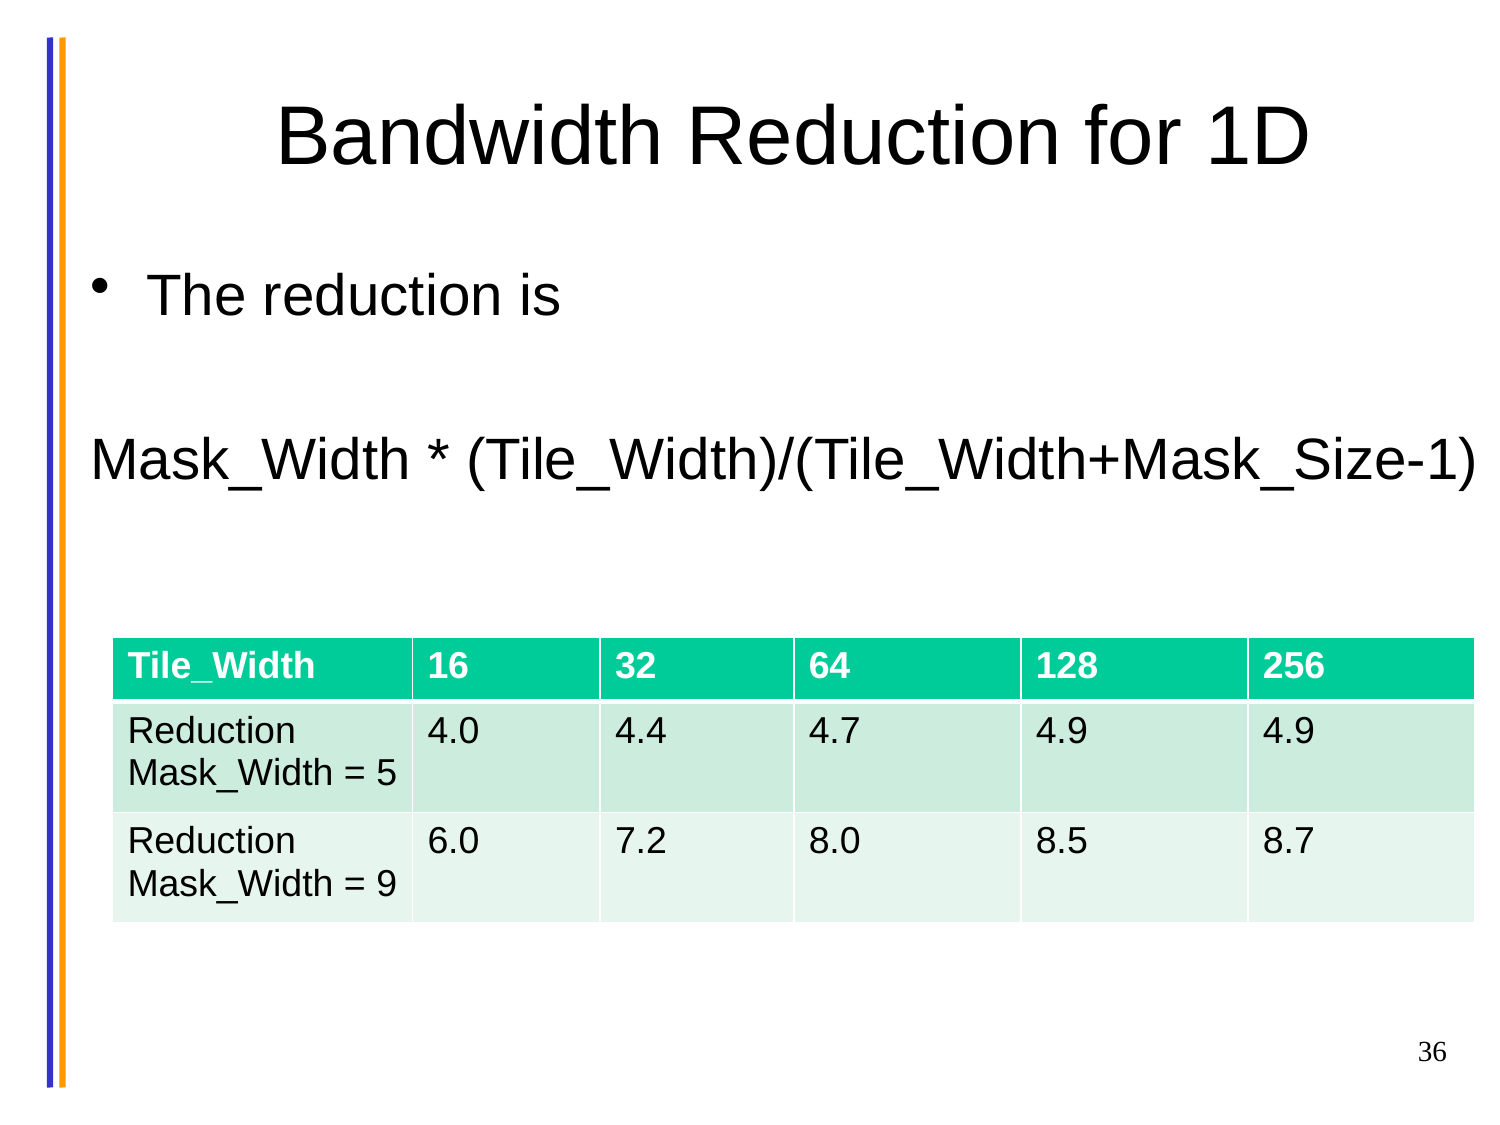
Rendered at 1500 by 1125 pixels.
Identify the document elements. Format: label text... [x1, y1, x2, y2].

table_cell 4.9 [1249, 704, 1474, 812]
table_header 128 [1022, 638, 1247, 699]
table_cell 4.9 [1022, 704, 1247, 812]
table_cell 8.5 [1022, 813, 1247, 922]
table_cell 8.0 [795, 813, 1020, 922]
slide_number 36 [1149, 1024, 1463, 1101]
list The reduction is Mask_Width * (Tile_Width)/(Tile_Width+Mask_Size-1) [75, 249, 1500, 613]
table_cell 4.0 [413, 704, 599, 812]
table_cell 4.4 [601, 704, 793, 812]
table_header 32 [601, 638, 793, 699]
table_header Tile_Width [113, 638, 412, 699]
table_header 256 [1249, 638, 1474, 699]
table_cell Reduction Mask_Width = 5 [113, 704, 412, 812]
table_cell 8.7 [1249, 813, 1474, 922]
table_cell Reduction Mask_Width = 9 [113, 813, 412, 922]
table_cell 6.0 [413, 813, 599, 922]
title Bandwidth Reduction for 1D [112, 37, 1475, 225]
table_cell 4.7 [795, 704, 1020, 812]
table_cell 7.2 [601, 813, 793, 922]
table_header 16 [413, 638, 599, 699]
table_header 64 [795, 638, 1020, 699]
